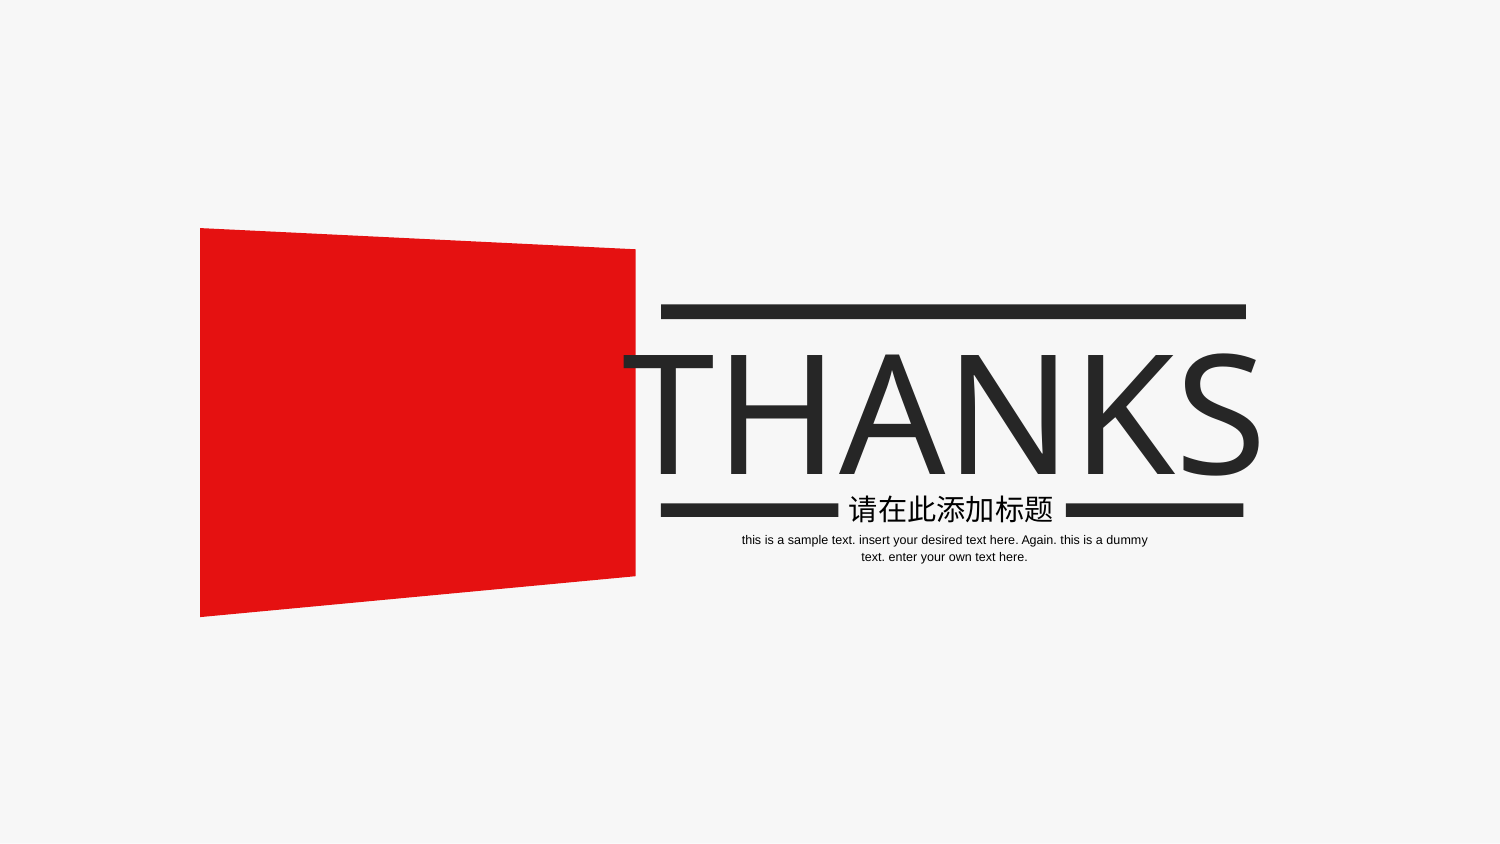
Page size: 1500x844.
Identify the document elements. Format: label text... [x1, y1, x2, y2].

text_box this is a sample text. insert your desired text here. Again. this is a dummy text. enter your own text here. [714, 522, 1175, 571]
text_box [659, 302, 1248, 321]
text_box [1064, 501, 1246, 519]
text_box [197, 225, 638, 620]
text_box [659, 501, 841, 519]
text_box THANKS [608, 300, 1282, 516]
text_box 请在此添加标题 [834, 516, 1107, 522]
